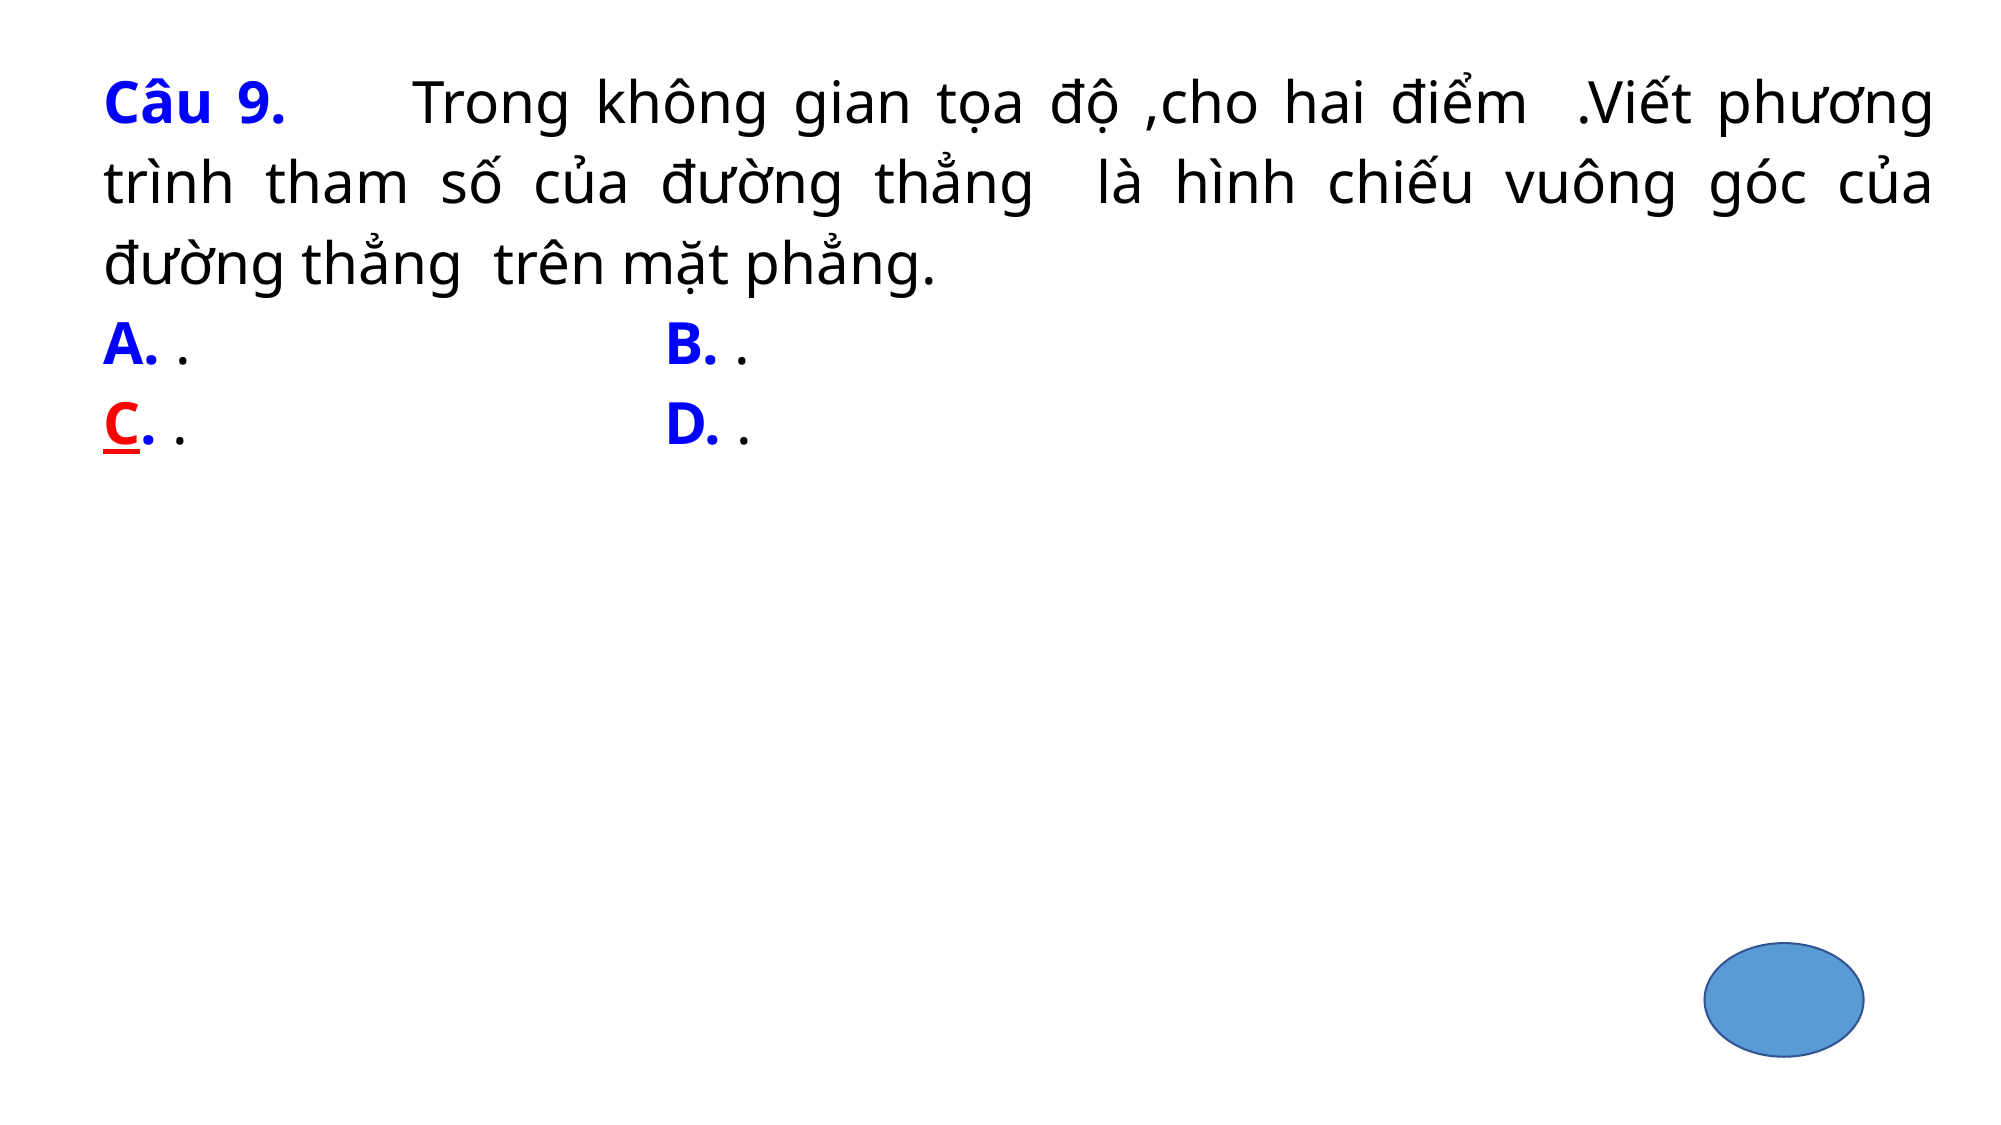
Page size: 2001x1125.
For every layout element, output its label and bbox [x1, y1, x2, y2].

text_box [1703, 942, 1865, 1058]
